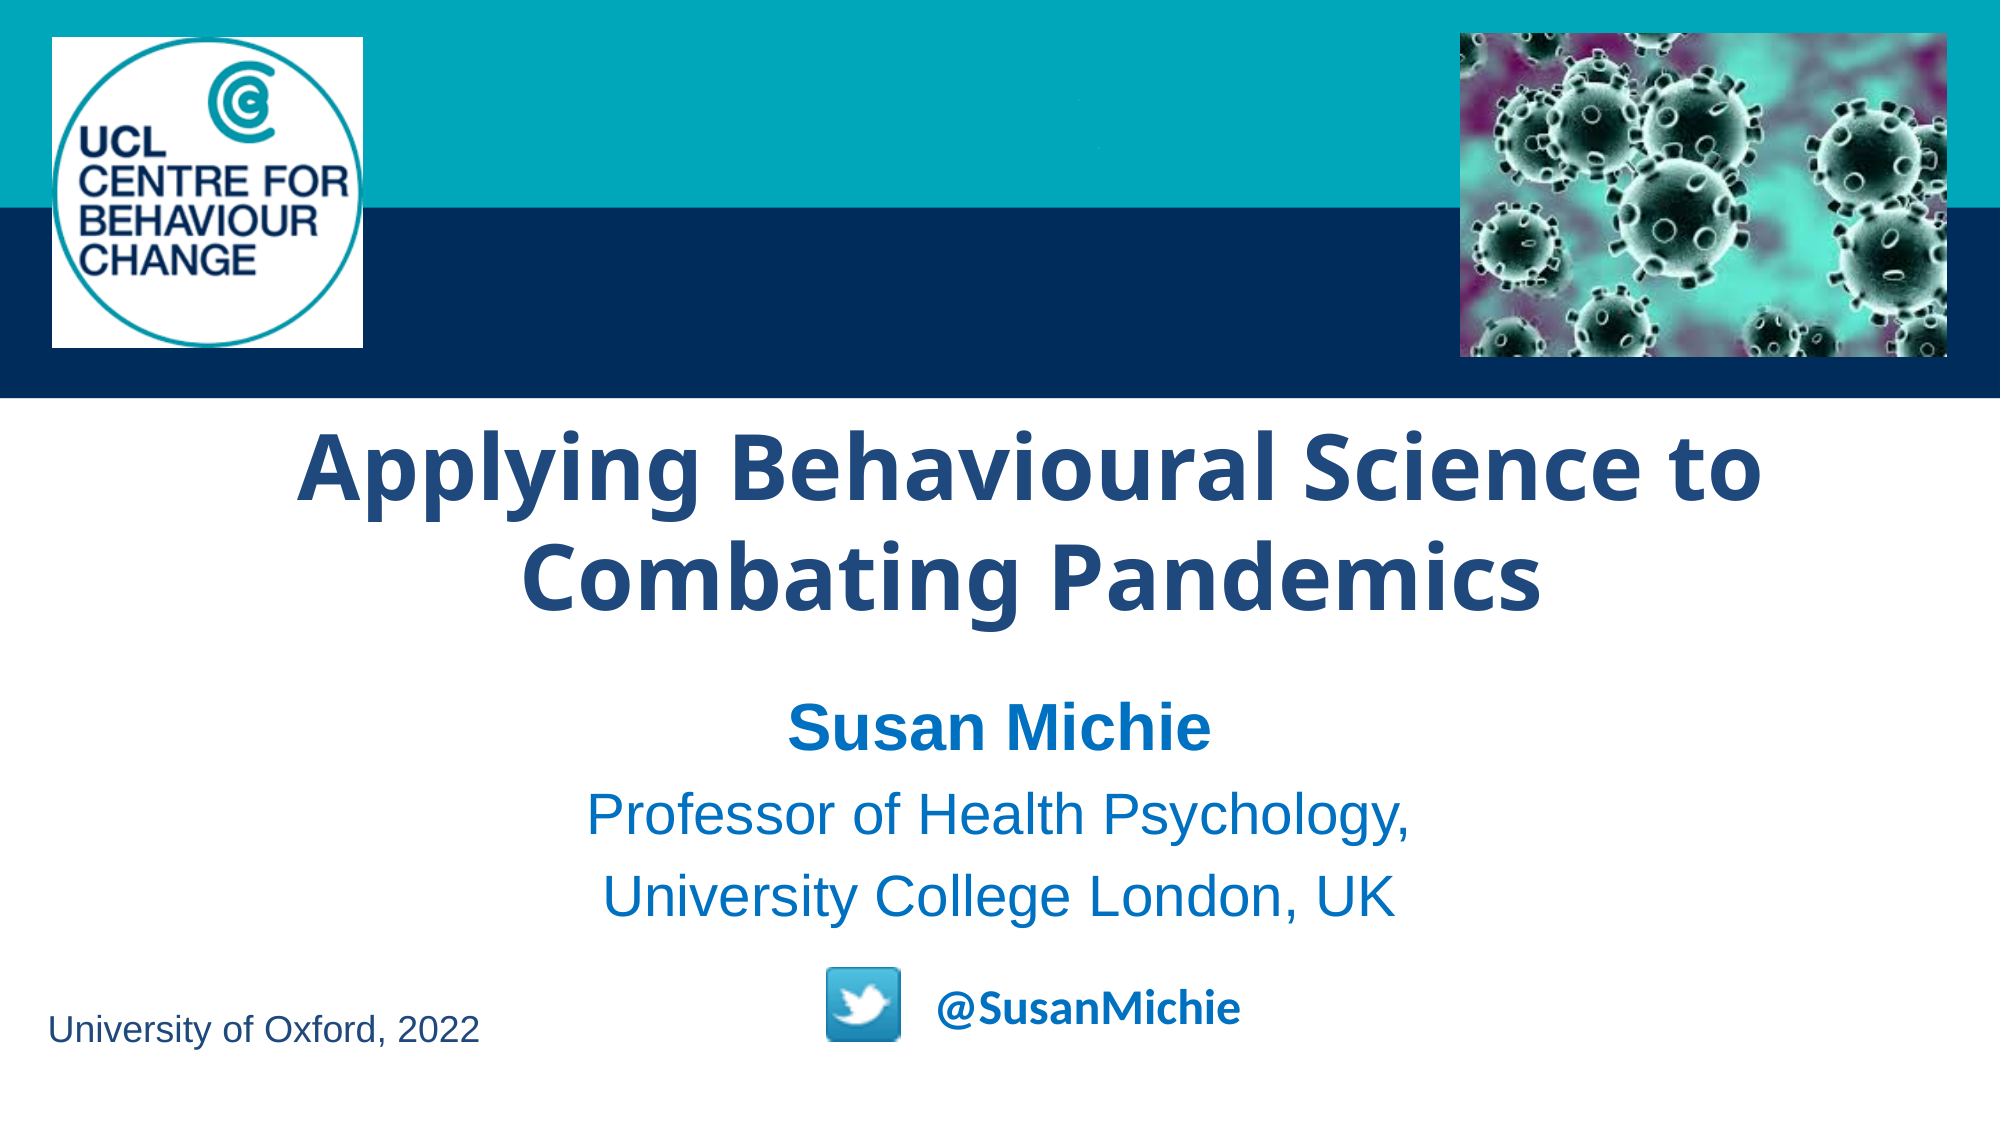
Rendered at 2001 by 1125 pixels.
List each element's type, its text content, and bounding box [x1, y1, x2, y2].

title Applying Behavioural Science to Combating Pandemics [139, 396, 1924, 636]
picture [826, 967, 901, 1042]
text_box Susan Michie Professor of Health Psychology, University College London, UK [286, 675, 1713, 958]
text_box @SusanMichie [918, 967, 1316, 1043]
picture [0, 0, 2000, 415]
text_box University of Oxford, 2022 [33, 997, 541, 1058]
